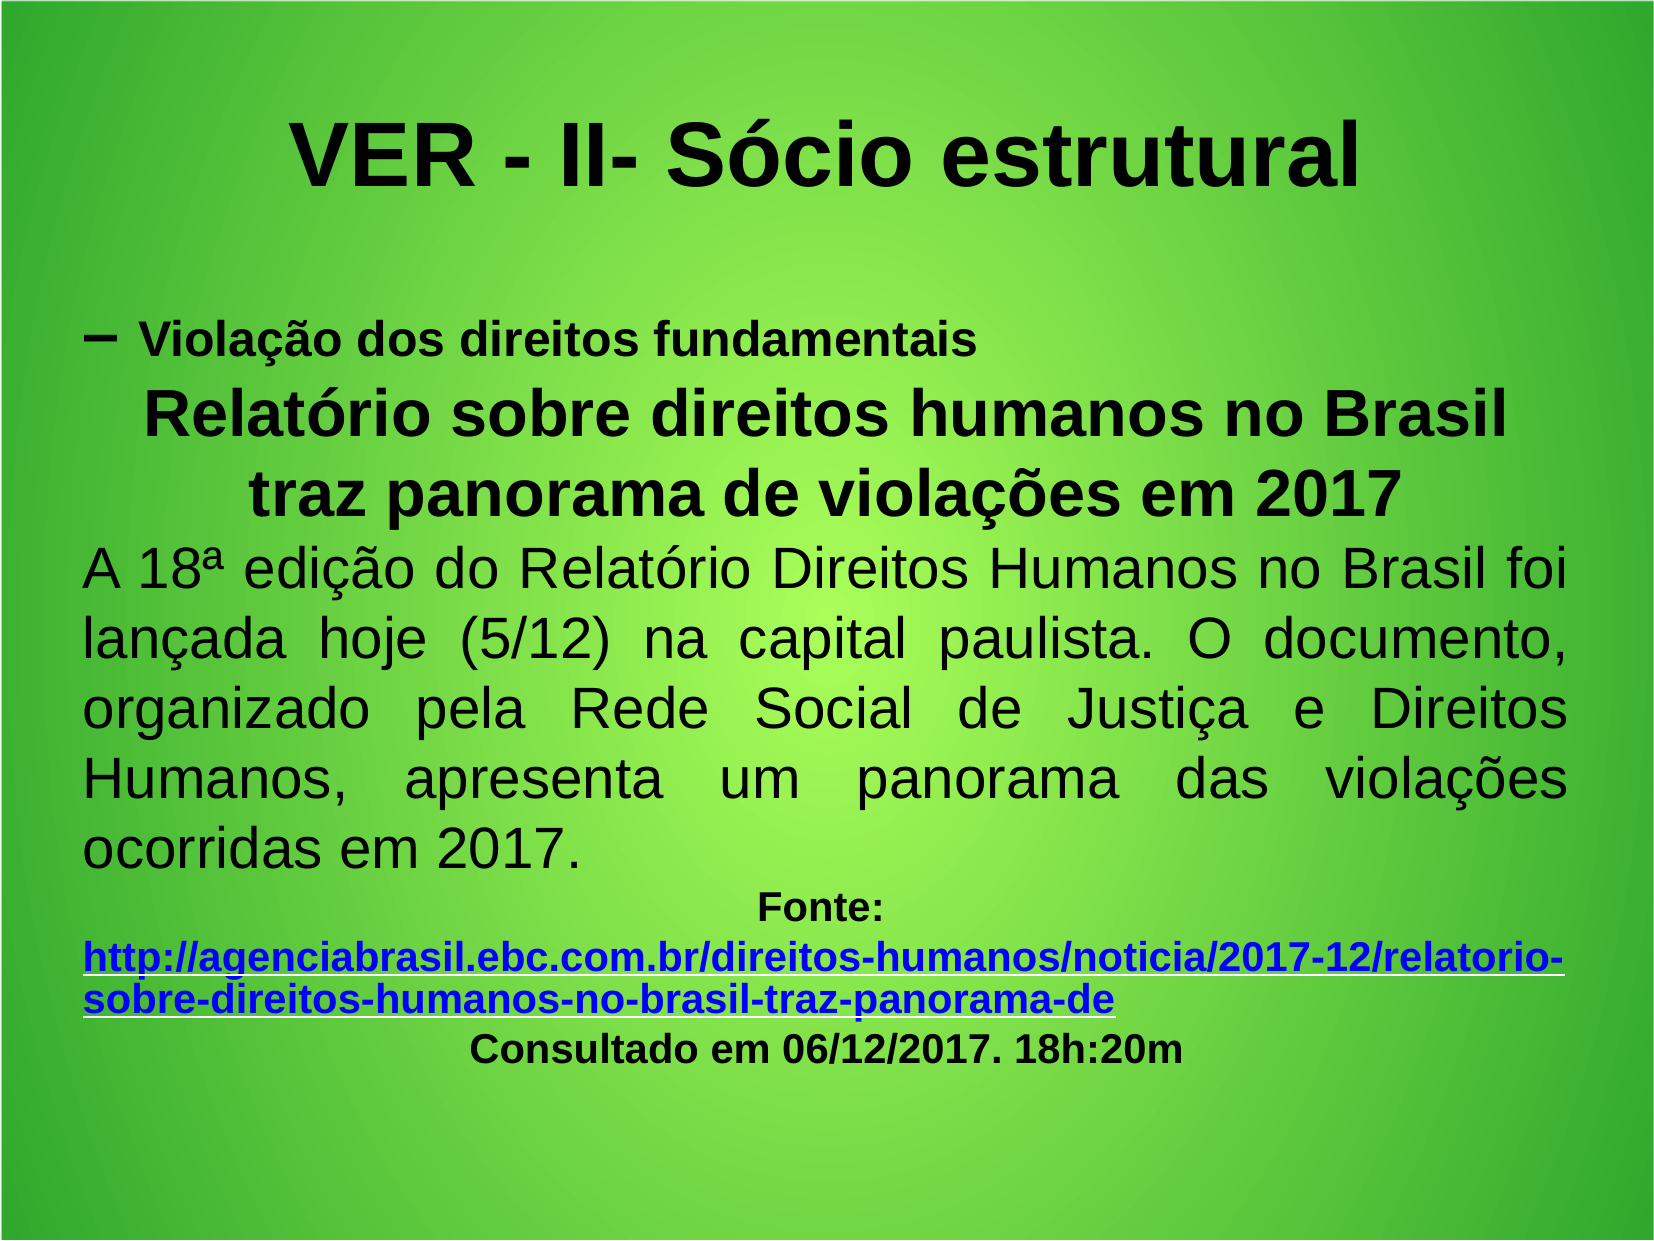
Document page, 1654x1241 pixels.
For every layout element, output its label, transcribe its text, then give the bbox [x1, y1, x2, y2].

text_box VER - II- Sócio estrutural [82, 47, 1571, 252]
text_box – Violação dos direitos fundamentais Relatório sobre direitos humanos no Brasil traz panorama de violações em 2017 A 18ª edição do Relatório Direitos Humanos no Brasil foi lançada hoje (5/12) na capital paulista. O documento, organizado pela Rede Social de Justiça e Direitos Humanos, apresenta um panorama das violações ocorridas em 2017. Fonte: http://agenciabrasil.ebc.com.br/direitos-humanos/noticia/2017-12/relatorio-sobre-direitos-humanos-no-brasil-traz-panorama-de Consultado em 06/12/2017. 18h:20m [82, 290, 1571, 1010]
picture [0, 0, 1654, 1240]
